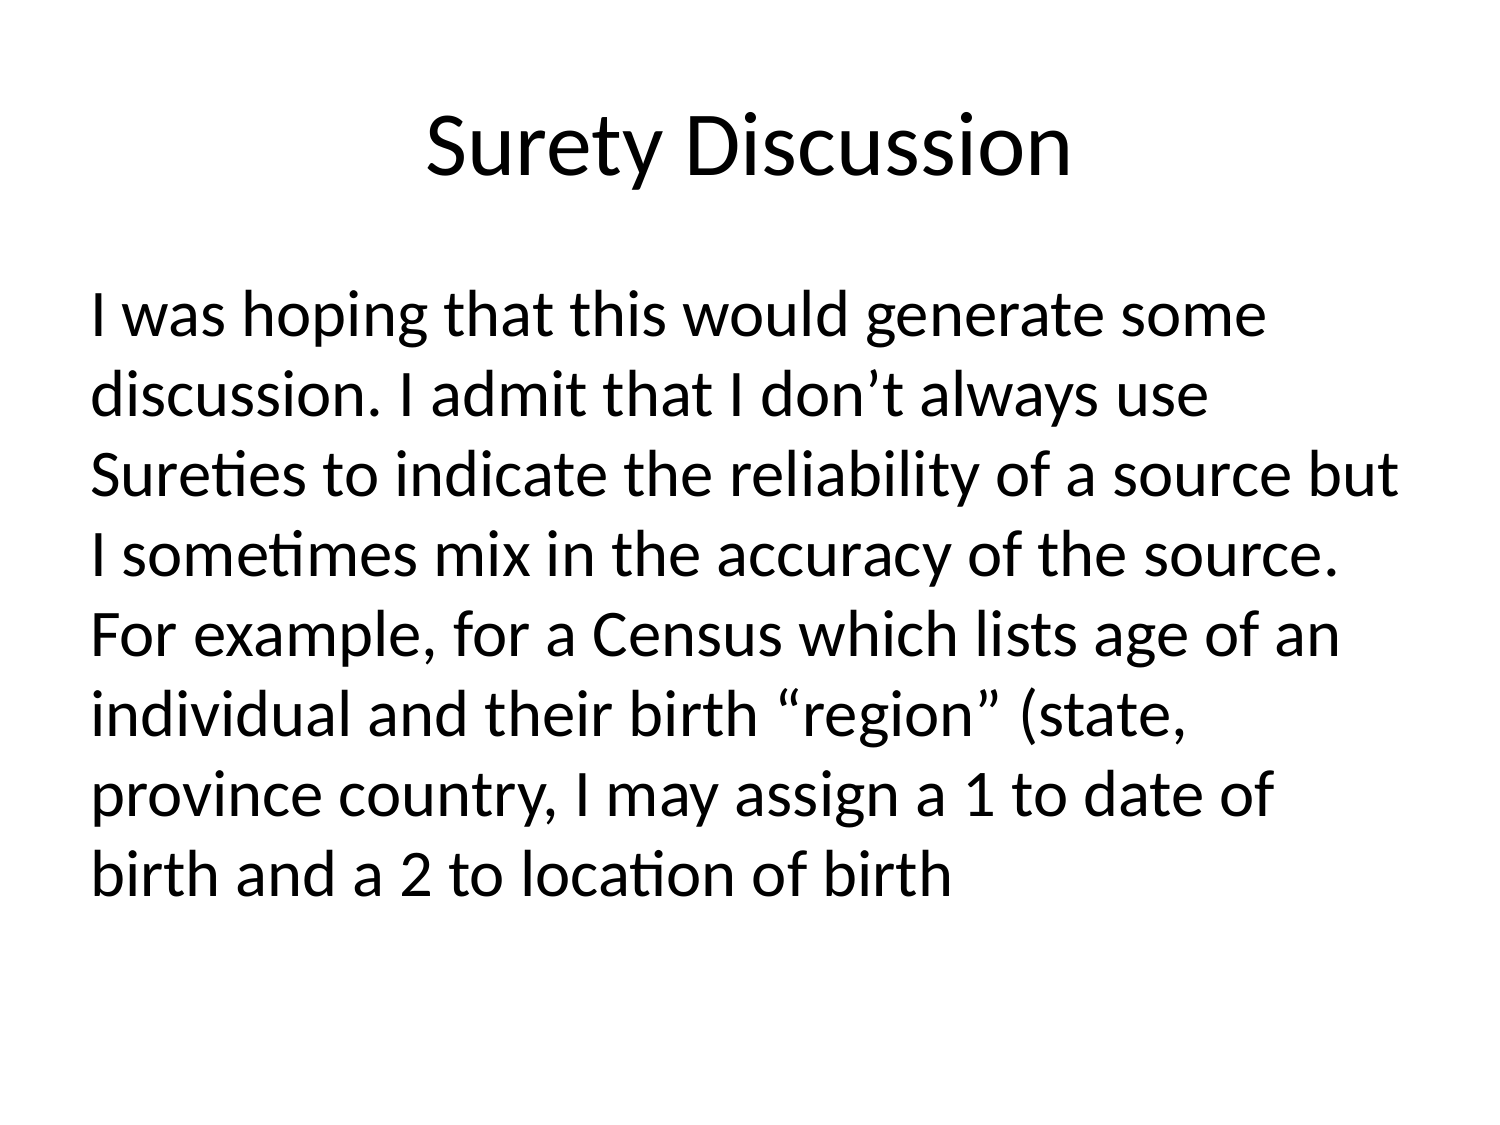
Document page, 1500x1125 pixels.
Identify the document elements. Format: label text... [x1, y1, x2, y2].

title Surety Discussion [75, 45, 1425, 233]
list I was hoping that this would generate some discussion. I admit that I don’t always use Sureties to indicate the reliability of a source but I sometimes mix in the accuracy of the source. For example, for a Census which lists age of an individual and their birth “region” (state, province country, I may assign a 1 to date of birth and a 2 to location of birth [75, 262, 1425, 1005]
